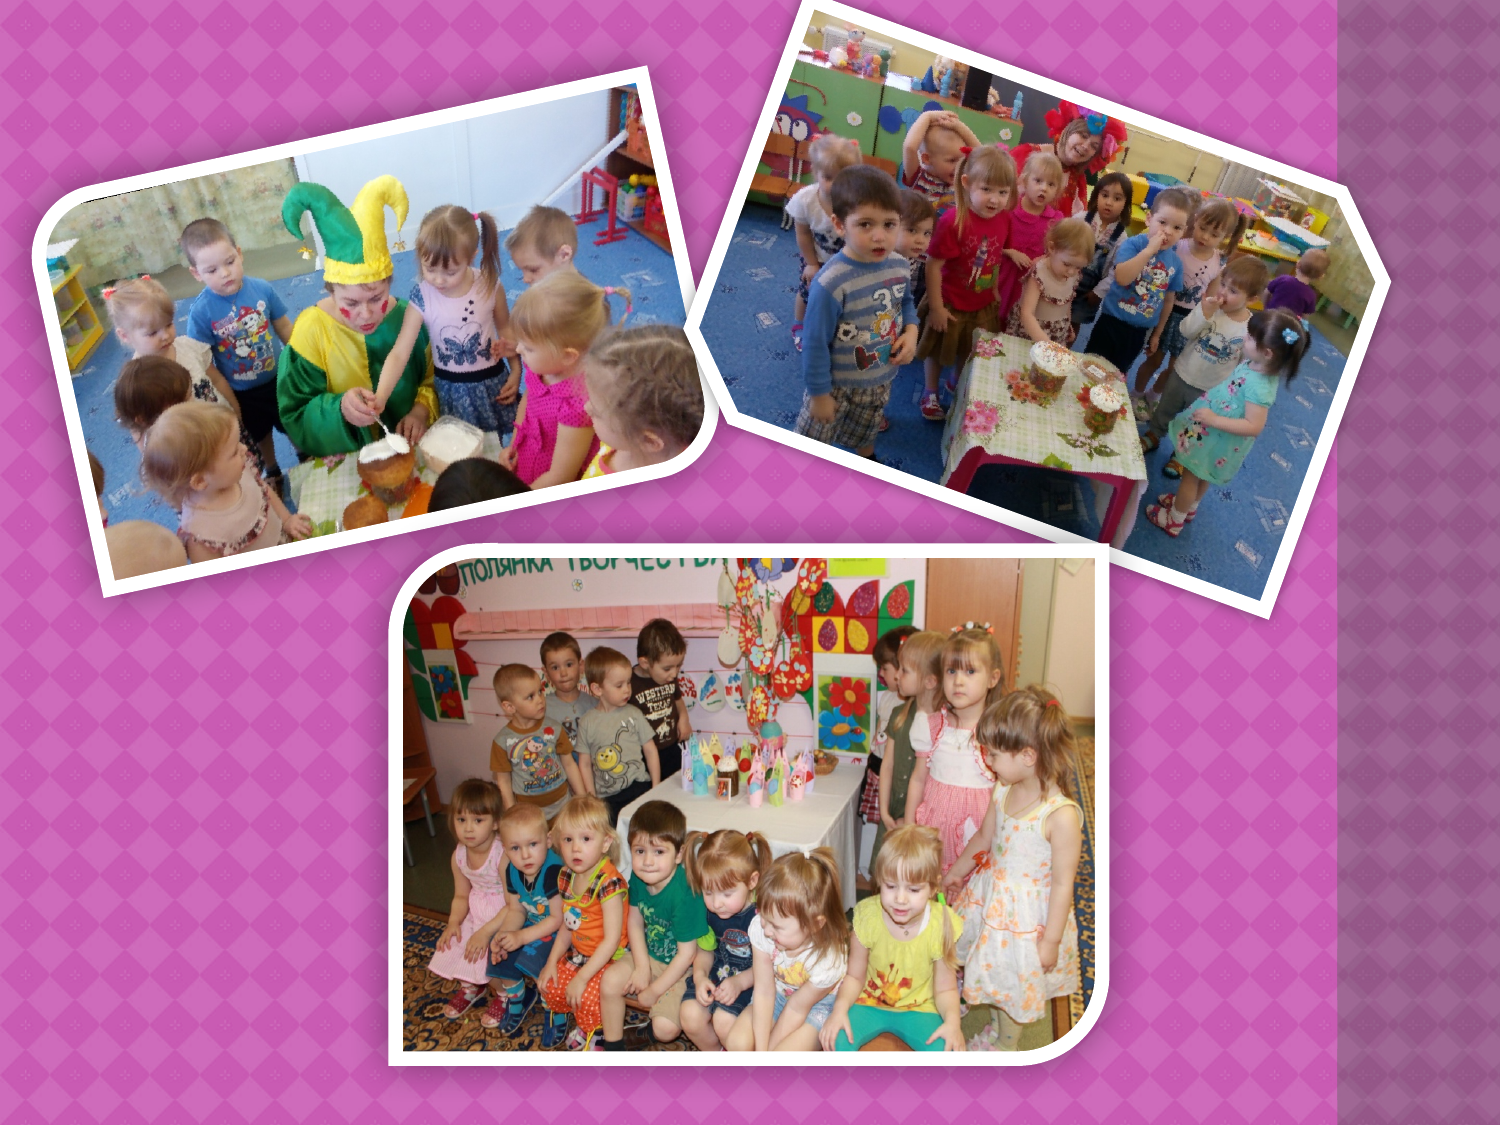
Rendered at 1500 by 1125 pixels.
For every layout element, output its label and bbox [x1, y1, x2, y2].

list [60, 135, 691, 528]
picture [1050, 524, 1233, 581]
picture [838, 30, 1045, 94]
picture [134, 536, 317, 573]
picture [48, 228, 55, 264]
picture [395, 550, 1103, 1060]
picture [403, 90, 619, 134]
picture [719, 95, 1356, 516]
picture [695, 397, 702, 436]
